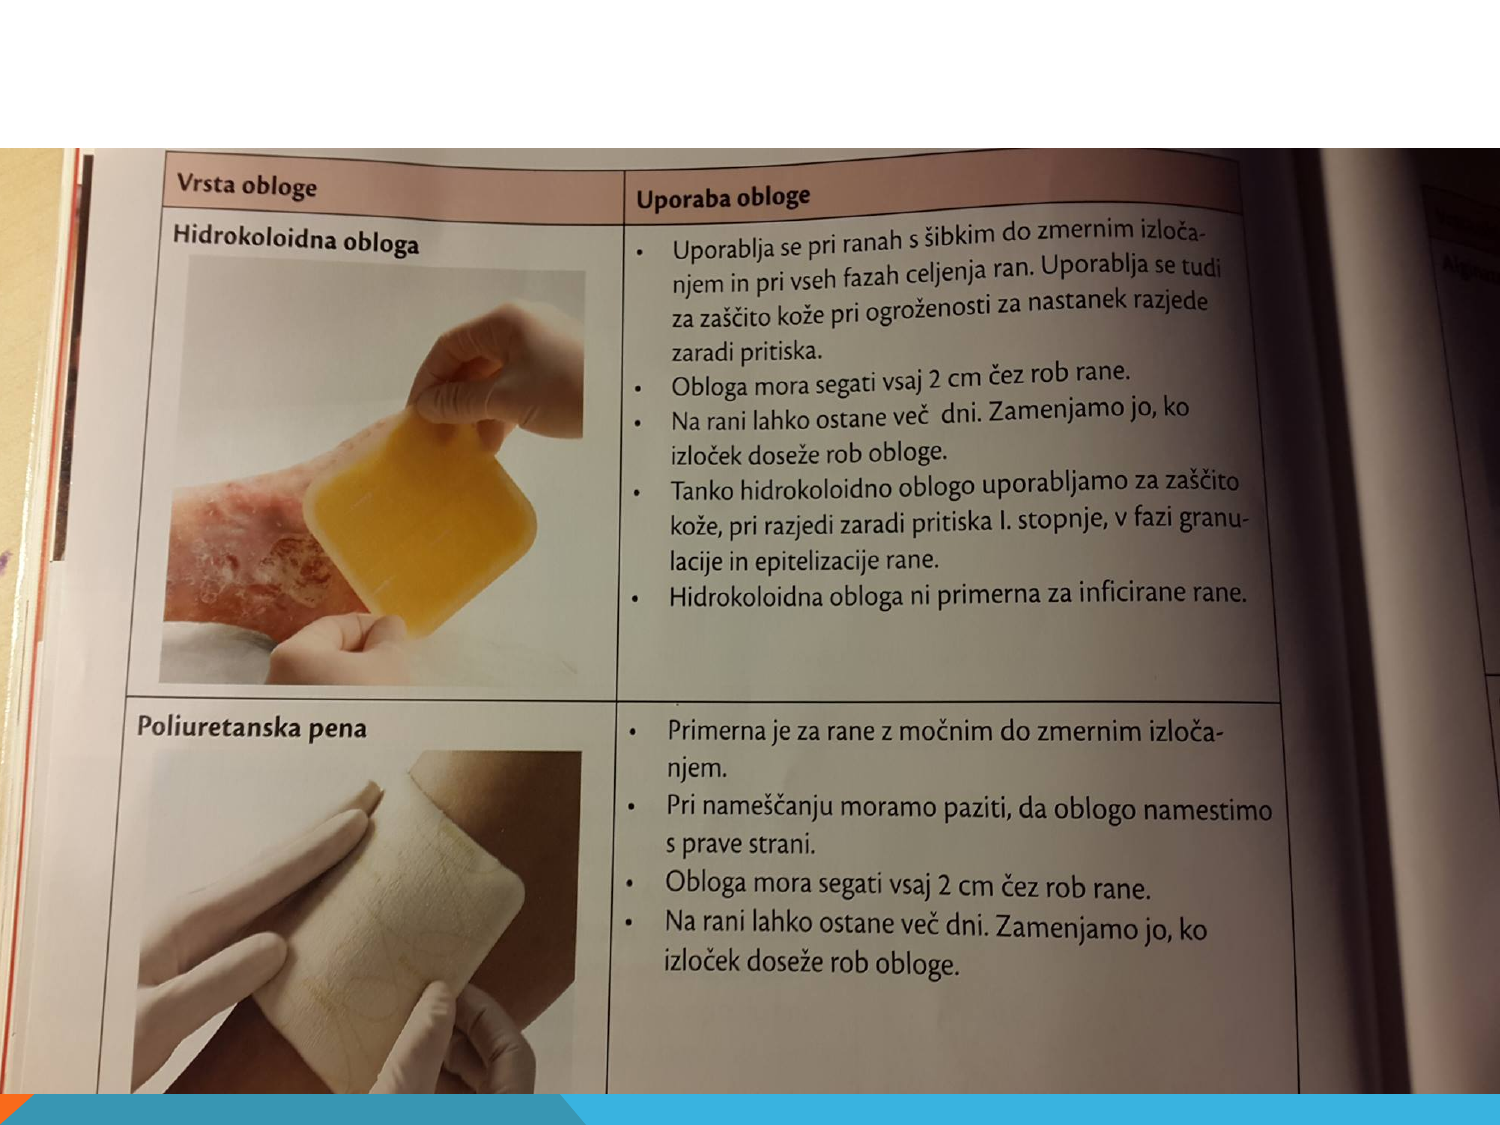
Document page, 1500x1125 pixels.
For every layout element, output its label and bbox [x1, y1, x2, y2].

picture [0, 148, 1500, 1095]
